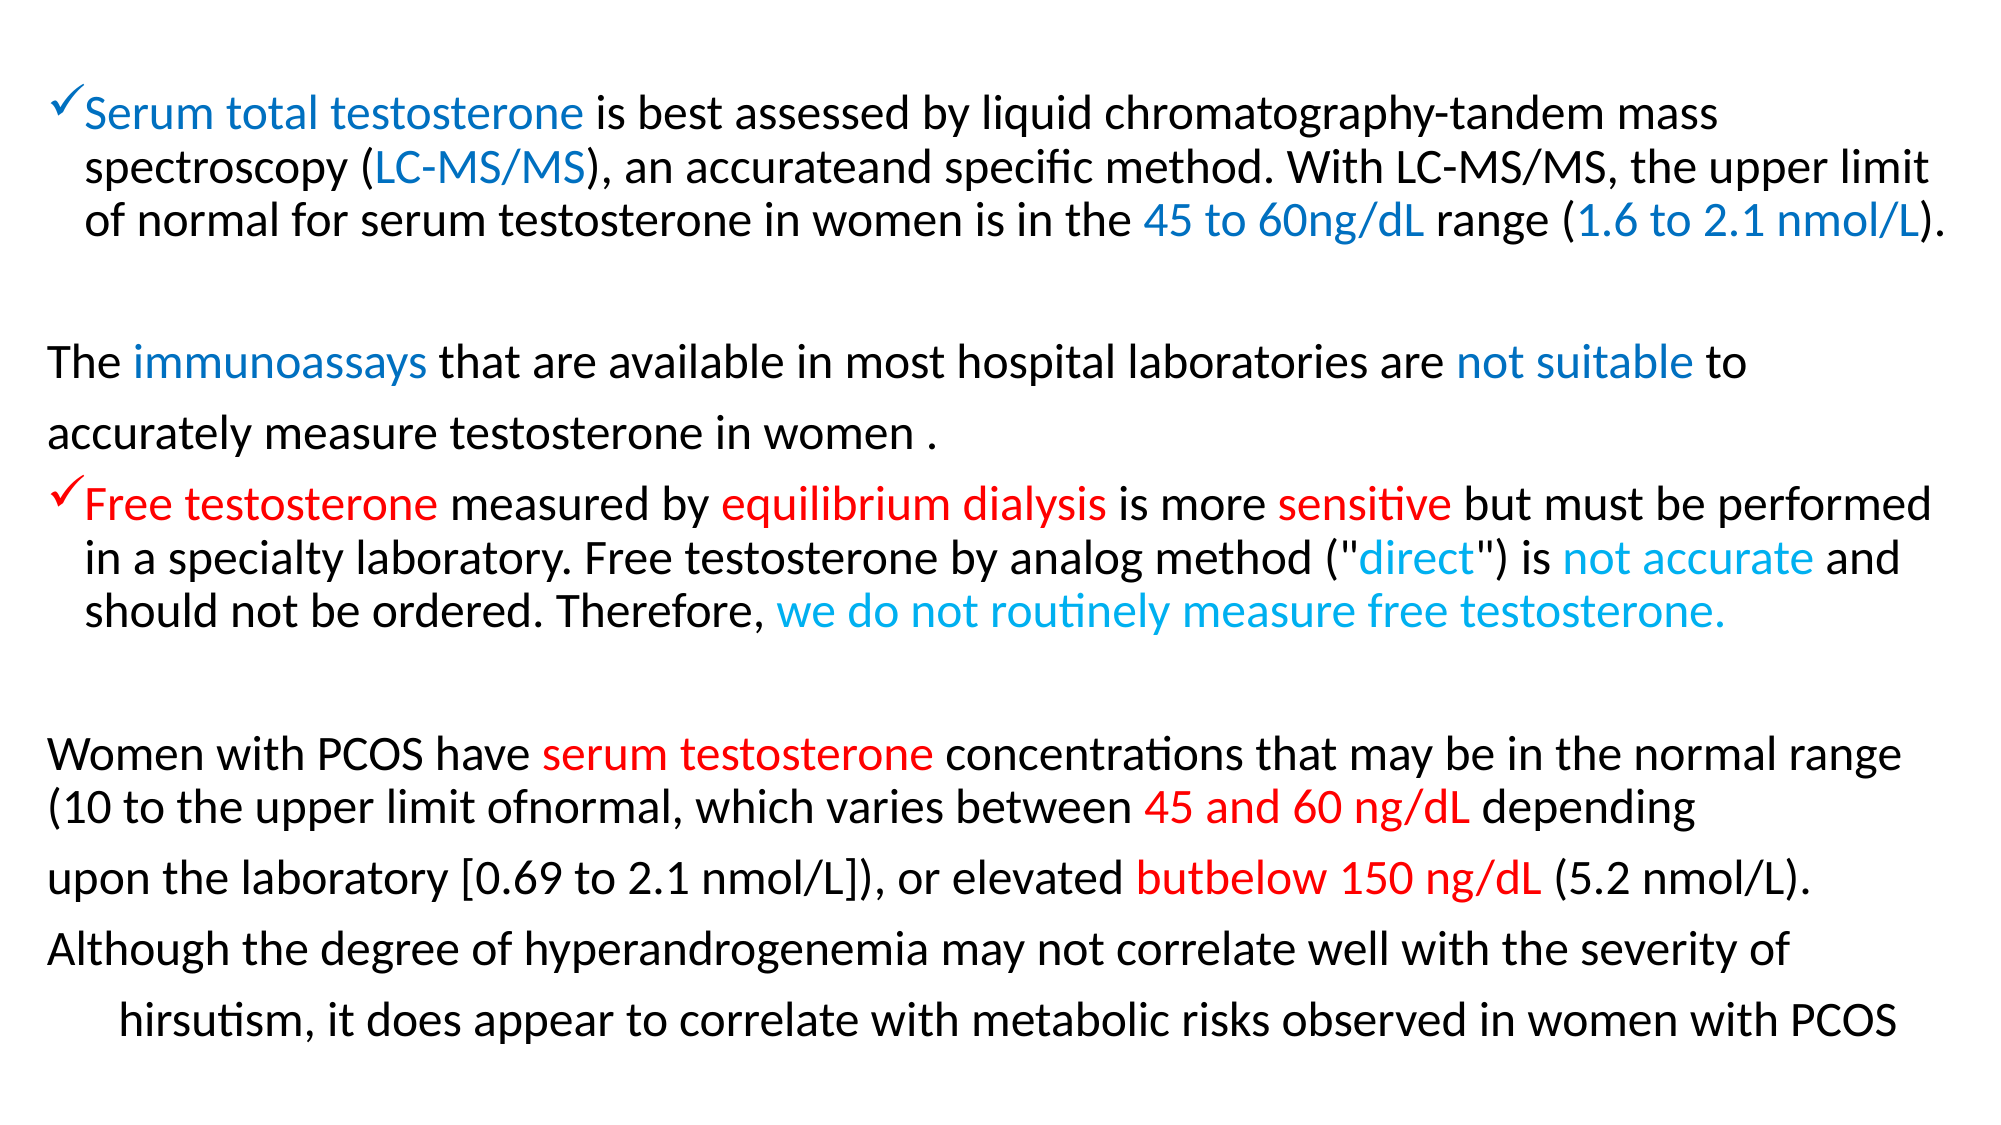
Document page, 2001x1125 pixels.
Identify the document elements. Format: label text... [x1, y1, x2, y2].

list Serum total testosterone is best assessed by liquid chromatography-tandem mass spectroscopy (LC-MS/MS), an accurateand specific method. With LC-MS/MS, the upper limit of normal for serum testosterone in women is in the 45 to 60ng/dL range (1.6 to 2.1 nmol/L). The immunoassays that are available in most hospital laboratories are not suitable to accurately measure testosterone in women . Free testosterone measured by equilibrium dialysis is more sensitive but must be performed in a specialty laboratory. Free testosterone by analog method ("direct") is not accurate and should not be ordered. Therefore, we do not routinely measure free testosterone. Women with PCOS have serum testosterone concentrations that may be in the normal range (10 to the upper limit ofnormal, which varies between 45 and 60 ng/dL depending upon the laboratory [0.69 to 2.1 nmol/L]), or elevated butbelow 150 ng/dL (5.2 nmol/L). Although the degree of hyperandrogenemia may not correlate well with the severity of hirsutism, it does appear to correlate with metabolic risks observed in women with PCOS [31, 79, 1985, 1125]
